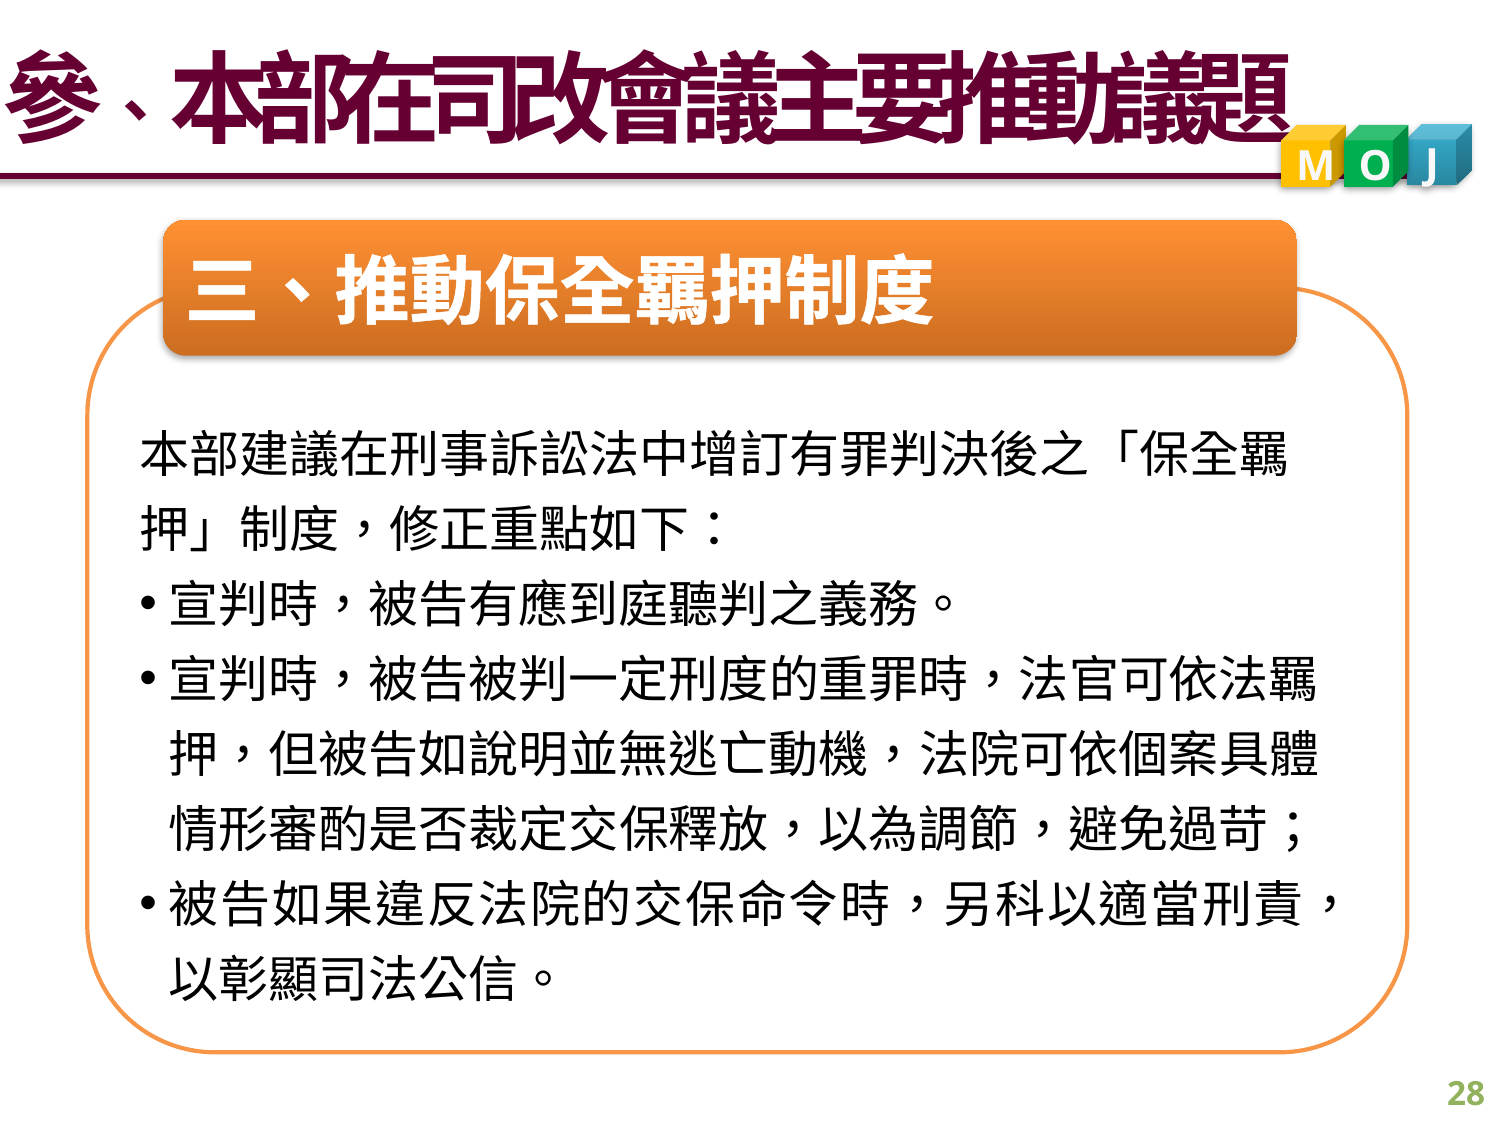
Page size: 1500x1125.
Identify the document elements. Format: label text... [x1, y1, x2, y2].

slide_number 28 [1149, 1065, 1500, 1125]
text_box 三、推動保全羈押制度 [163, 219, 1298, 356]
text_box 參、本部在司改會議主要推動議題 [0, 27, 1310, 121]
text_box 本部建議在刑事訴訟法中增訂有罪判決後之「保全羈押」制度，修正重點如下： 宣判時，被告有應到庭聽判之義務。 宣判時，被告被判一定刑度的重罪時，法官可依法羈押，但被告如說明並無逃亡動機，法院可依個案具體情形審酌是否裁定交保釋放，以為調節，避免過苛； 被告如果違反法院的交保命令時，另科以適當刑責，以彰顯司法公信。 [85, 287, 1410, 1055]
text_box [0, 123, 1473, 187]
